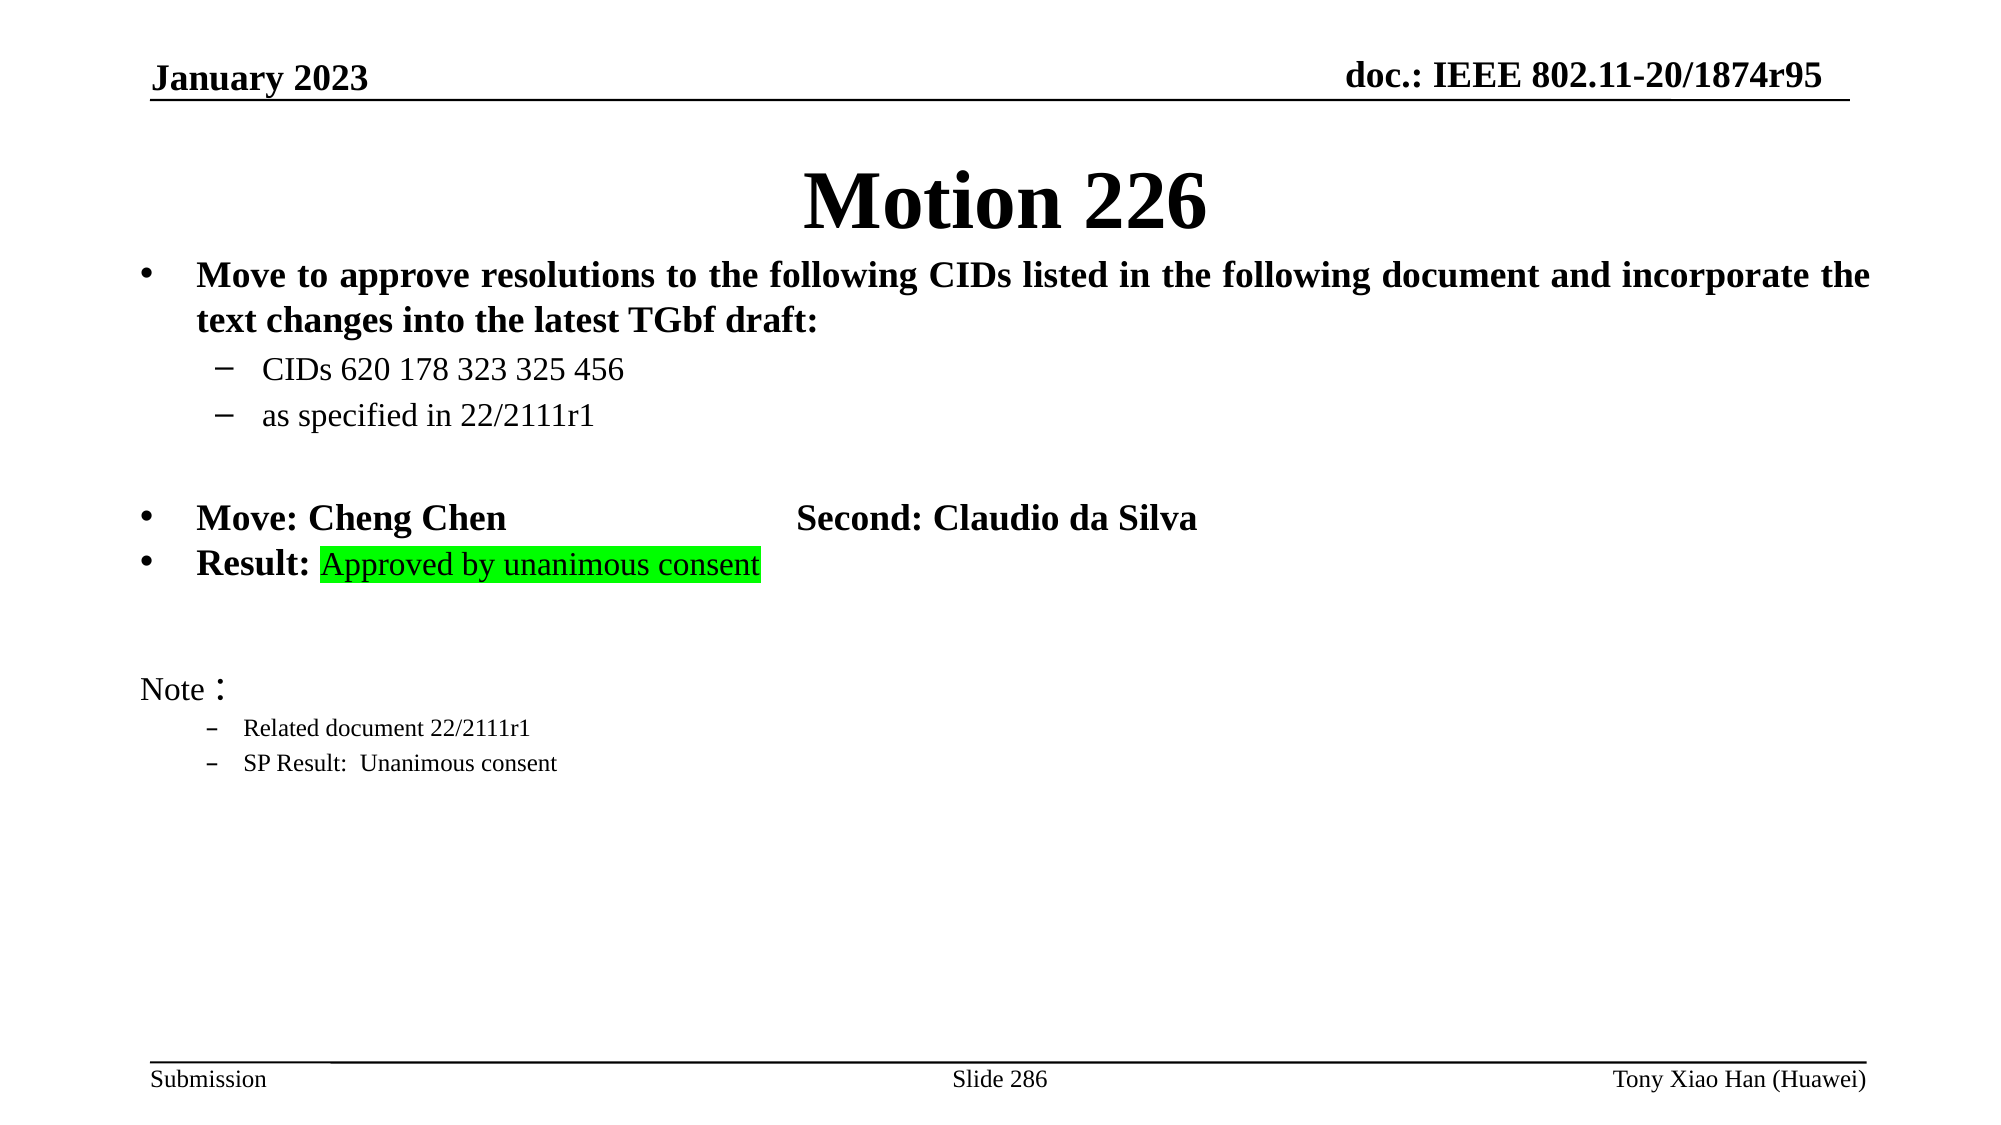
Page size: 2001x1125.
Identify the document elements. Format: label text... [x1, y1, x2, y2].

text_box Move to approve resolutions to the following CIDs listed in the following document and incorporate the text changes into the latest TGbf draft: CIDs 620 178 323 325 456 as specified in 22/2111r1 Move: Cheng Chen Second: Claudio da Silva Result: Approved by unanimous consent Note： Related document 22/2111r1 SP Result: Unanimous consent [125, 212, 1888, 900]
text_box Motion 226 [368, 137, 1644, 212]
